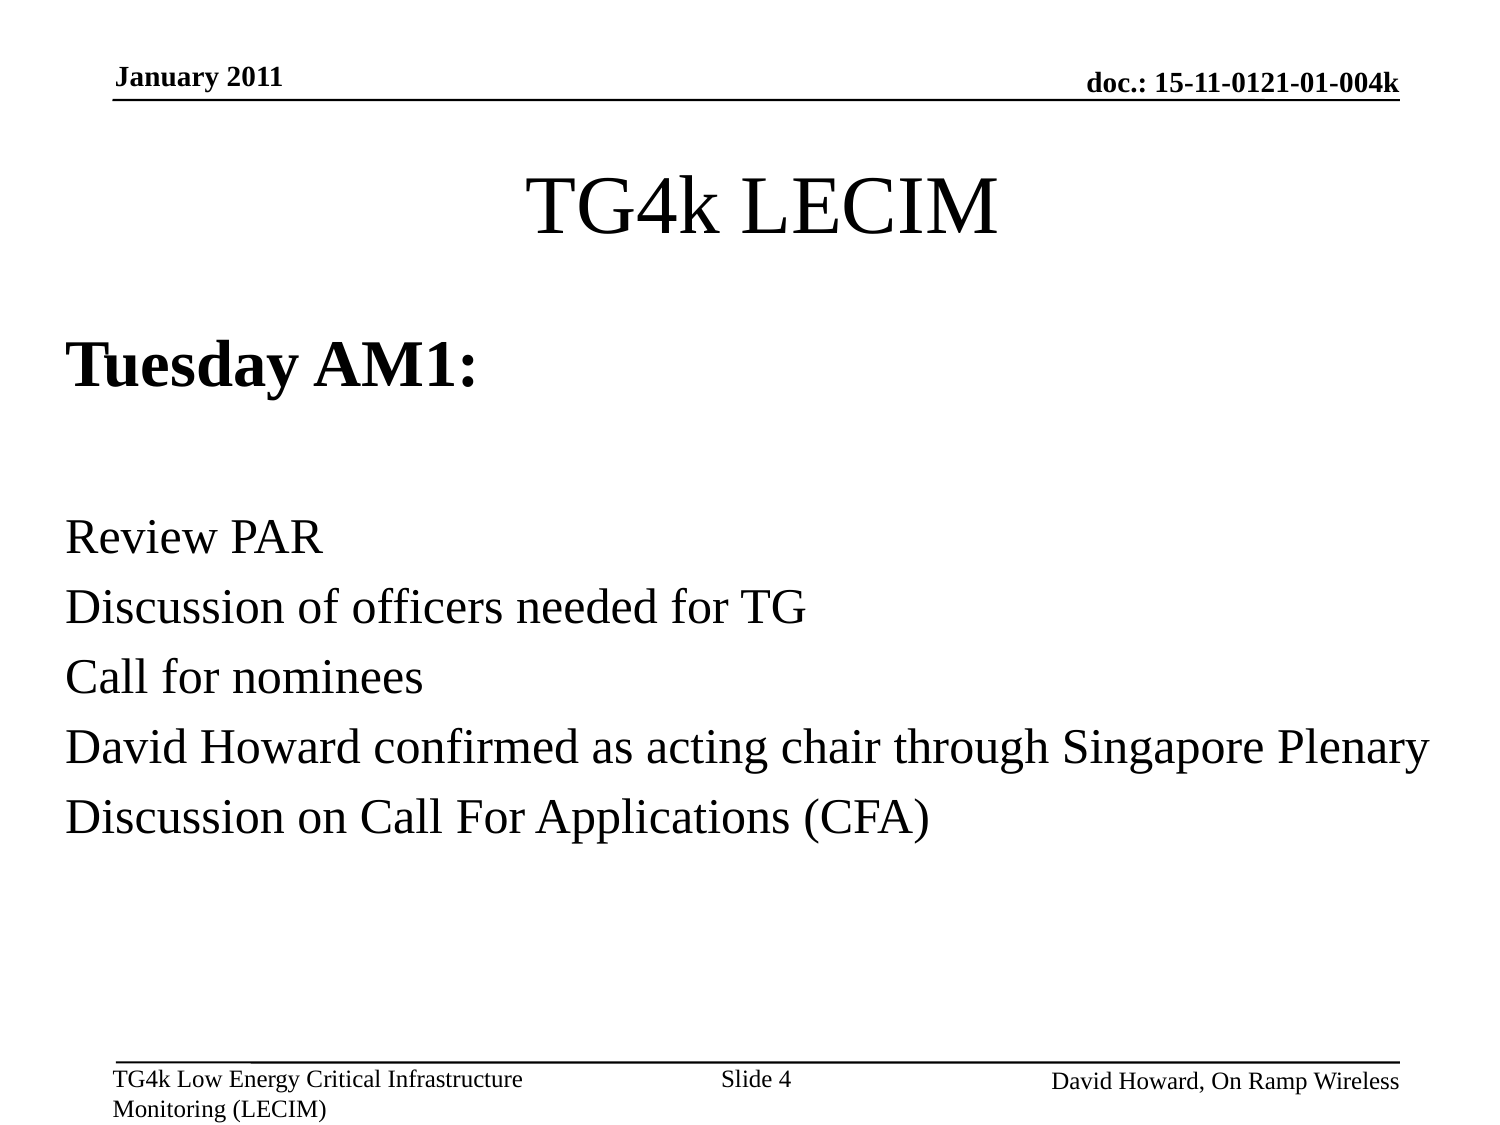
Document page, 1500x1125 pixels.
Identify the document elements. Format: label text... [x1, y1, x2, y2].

footer David Howard, On Ramp Wireless [962, 1064, 1401, 1096]
list Tuesday AM1: Review PAR Discussion of officers needed for TG Call for nominees David Howard confirmed as acting chair through Singapore Plenary Discussion on Call For Applications (CFA) [49, 312, 1476, 1076]
slide_number Slide 4 [712, 1061, 800, 1093]
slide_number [99, 49, 413, 91]
title TG4k LECIM [124, 137, 1401, 263]
